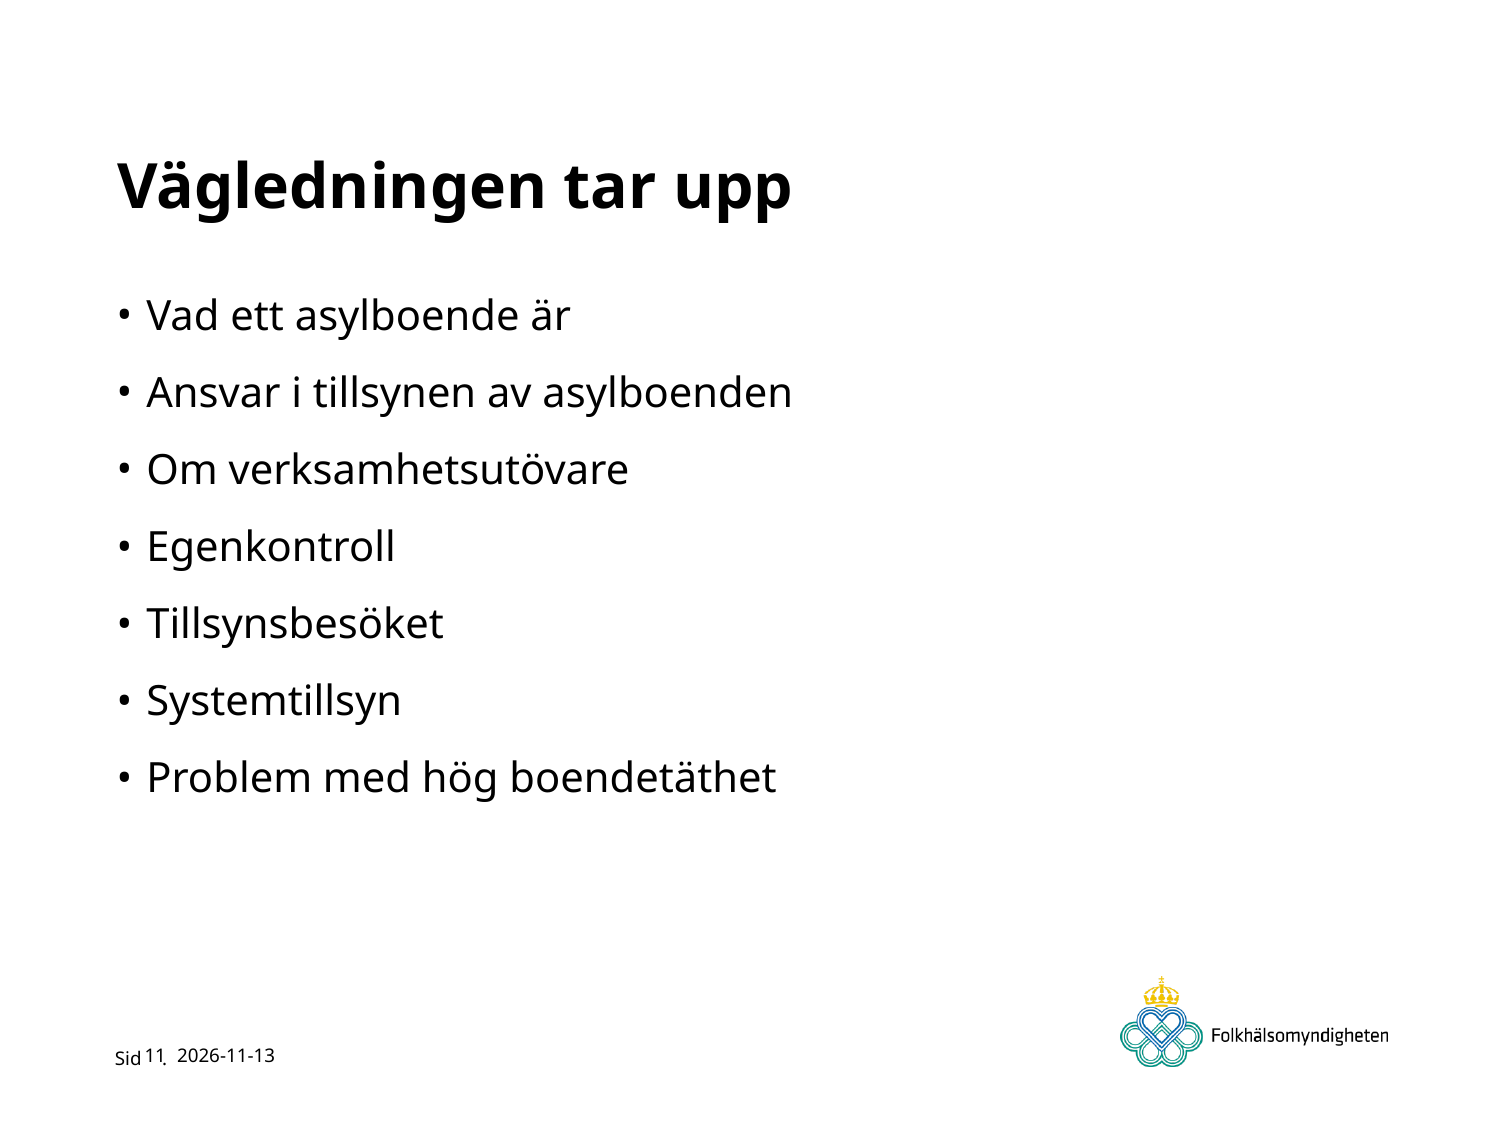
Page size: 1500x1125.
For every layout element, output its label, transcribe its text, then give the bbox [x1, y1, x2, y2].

title Vägledningen tar upp [117, 71, 1164, 222]
slide_number 11 [116, 1039, 167, 1070]
picture [1120, 976, 1388, 1067]
list Vad ett asylboende är Ansvar i tillsynen av asylboenden Om verksamhetsutövare Egenkontroll Tillsynsbesöket Systemtillsyn Problem med hög boendetäthet [116, 290, 1388, 916]
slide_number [177, 1039, 306, 1070]
